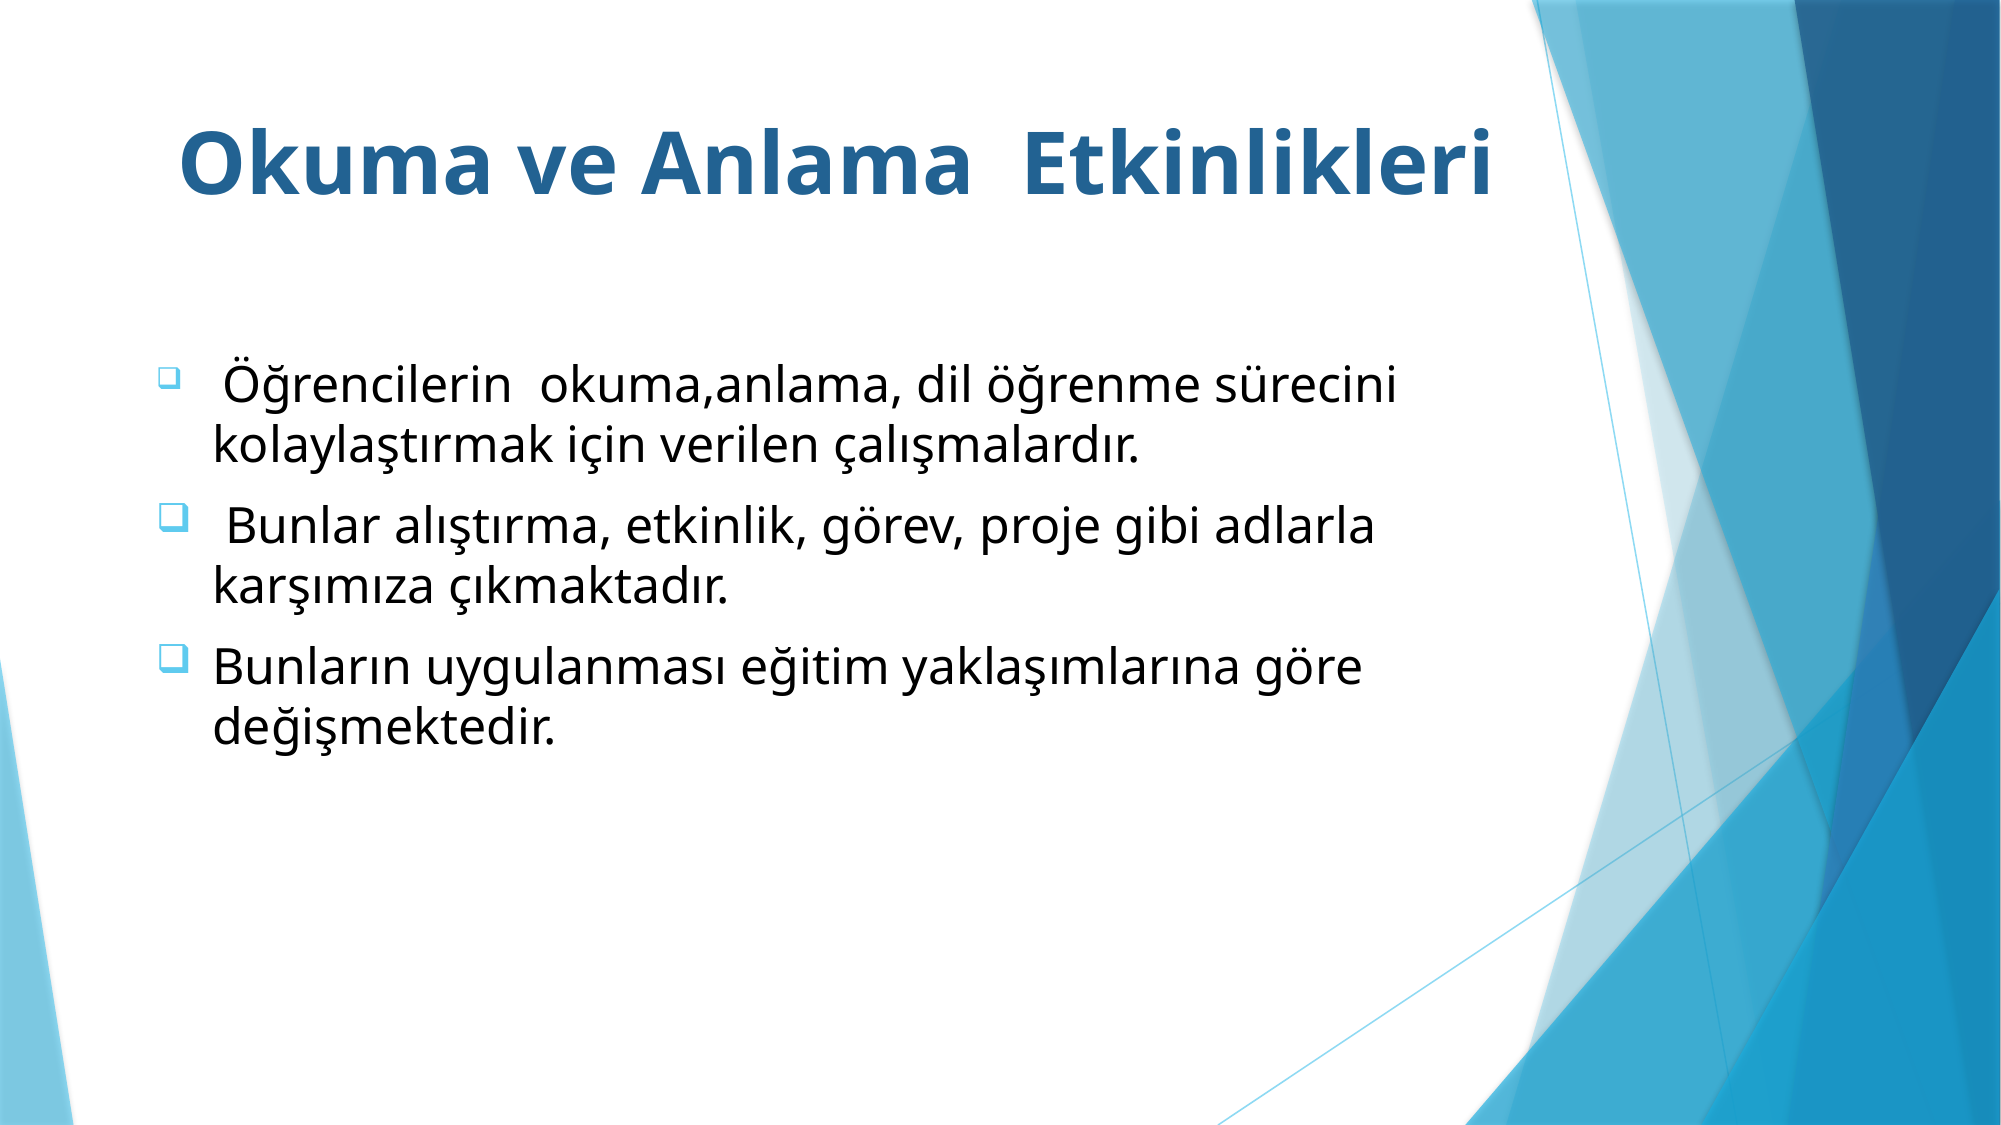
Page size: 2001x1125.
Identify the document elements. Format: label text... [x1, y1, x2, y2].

title Okuma ve Anlama Etkinlikleri [111, 99, 1522, 317]
list Öğrencilerin okuma,anlama, dil öğrenme sürecini kolaylaştırmak için verilen çalışmalardır. Bunlar alıştırma, etkinlik, görev, proje gibi adlarla karşımıza çıkmaktadır. Bunların uygulanması eğitim yaklaşımlarına göre değişmektedir. [141, 345, 1552, 1086]
